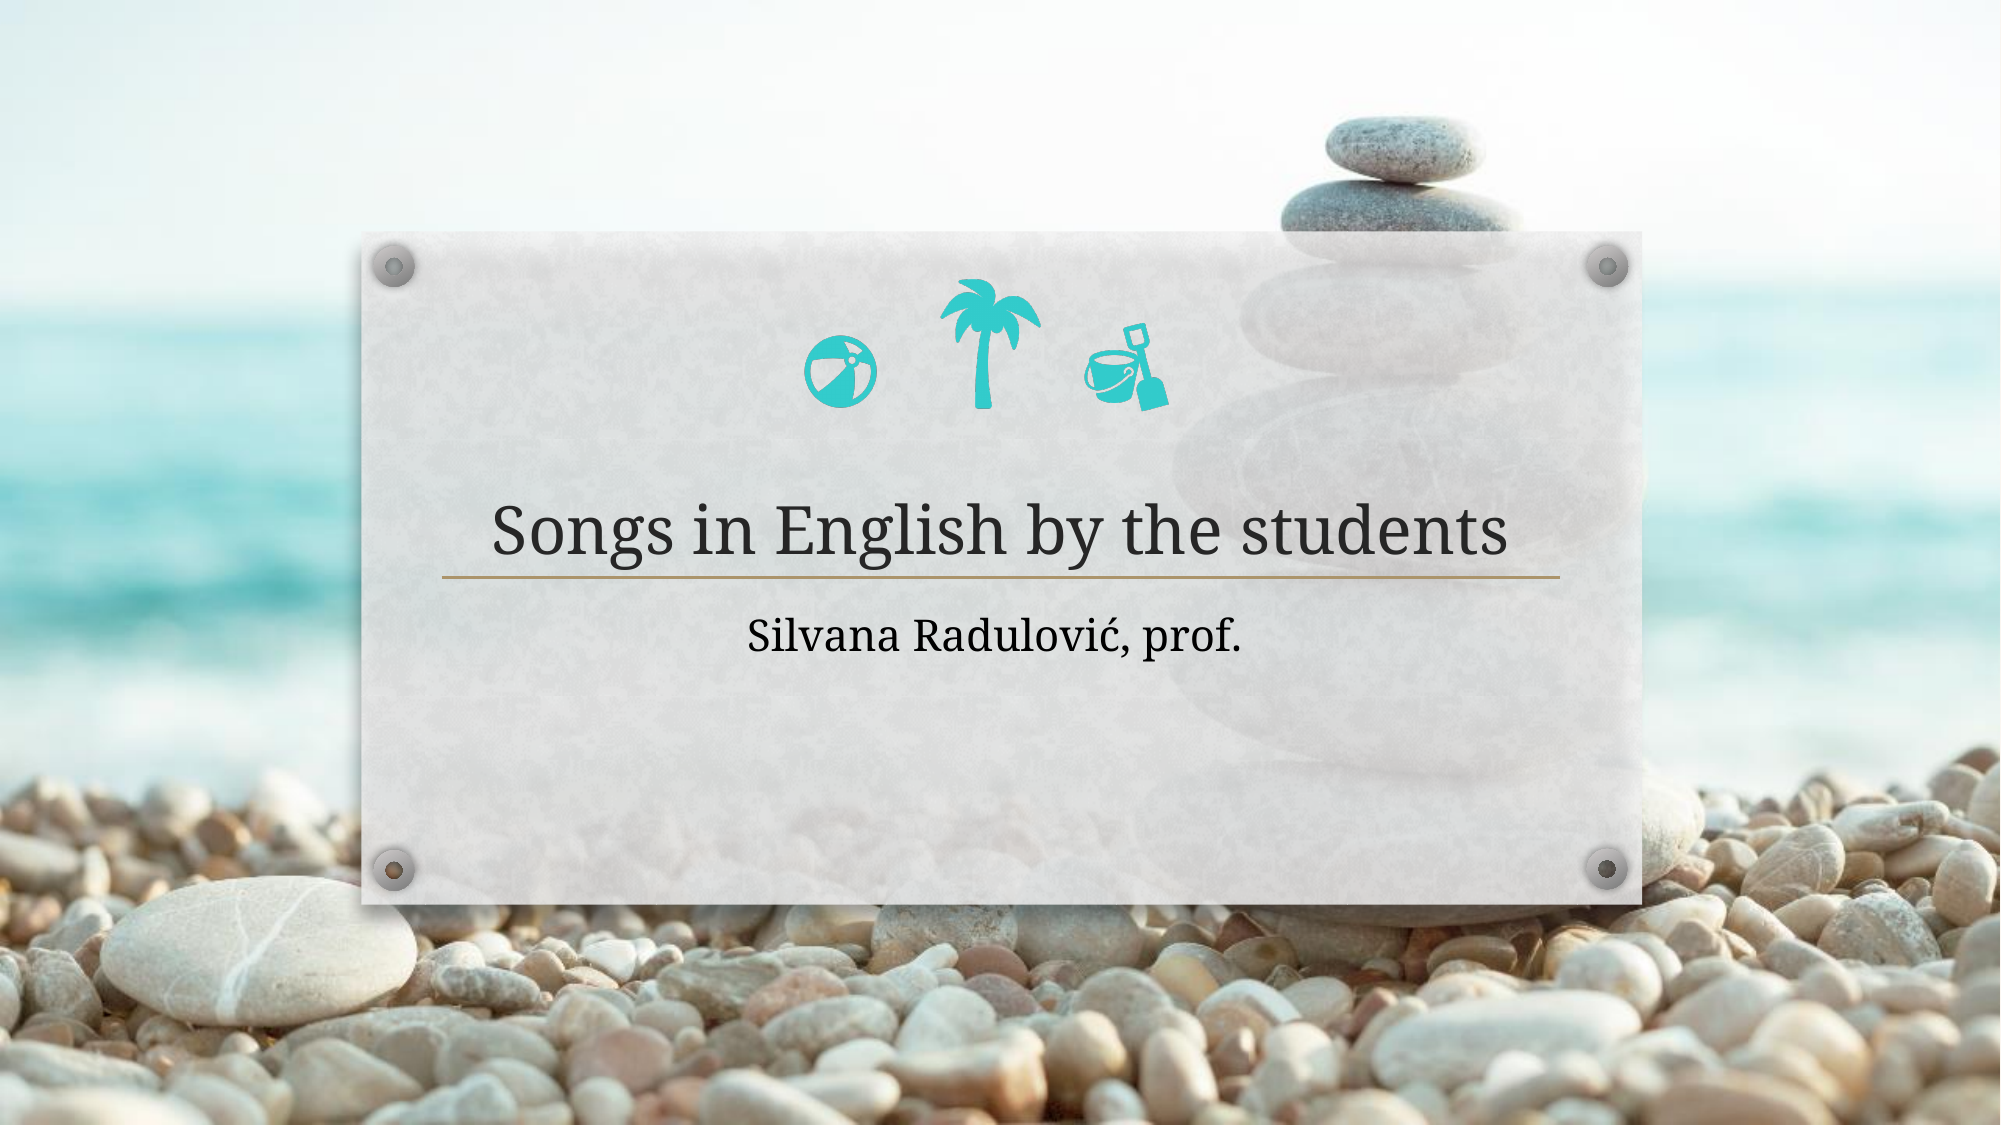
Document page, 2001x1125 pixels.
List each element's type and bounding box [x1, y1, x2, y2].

text_box [361, 231, 1643, 905]
picture [0, 0, 2001, 1125]
